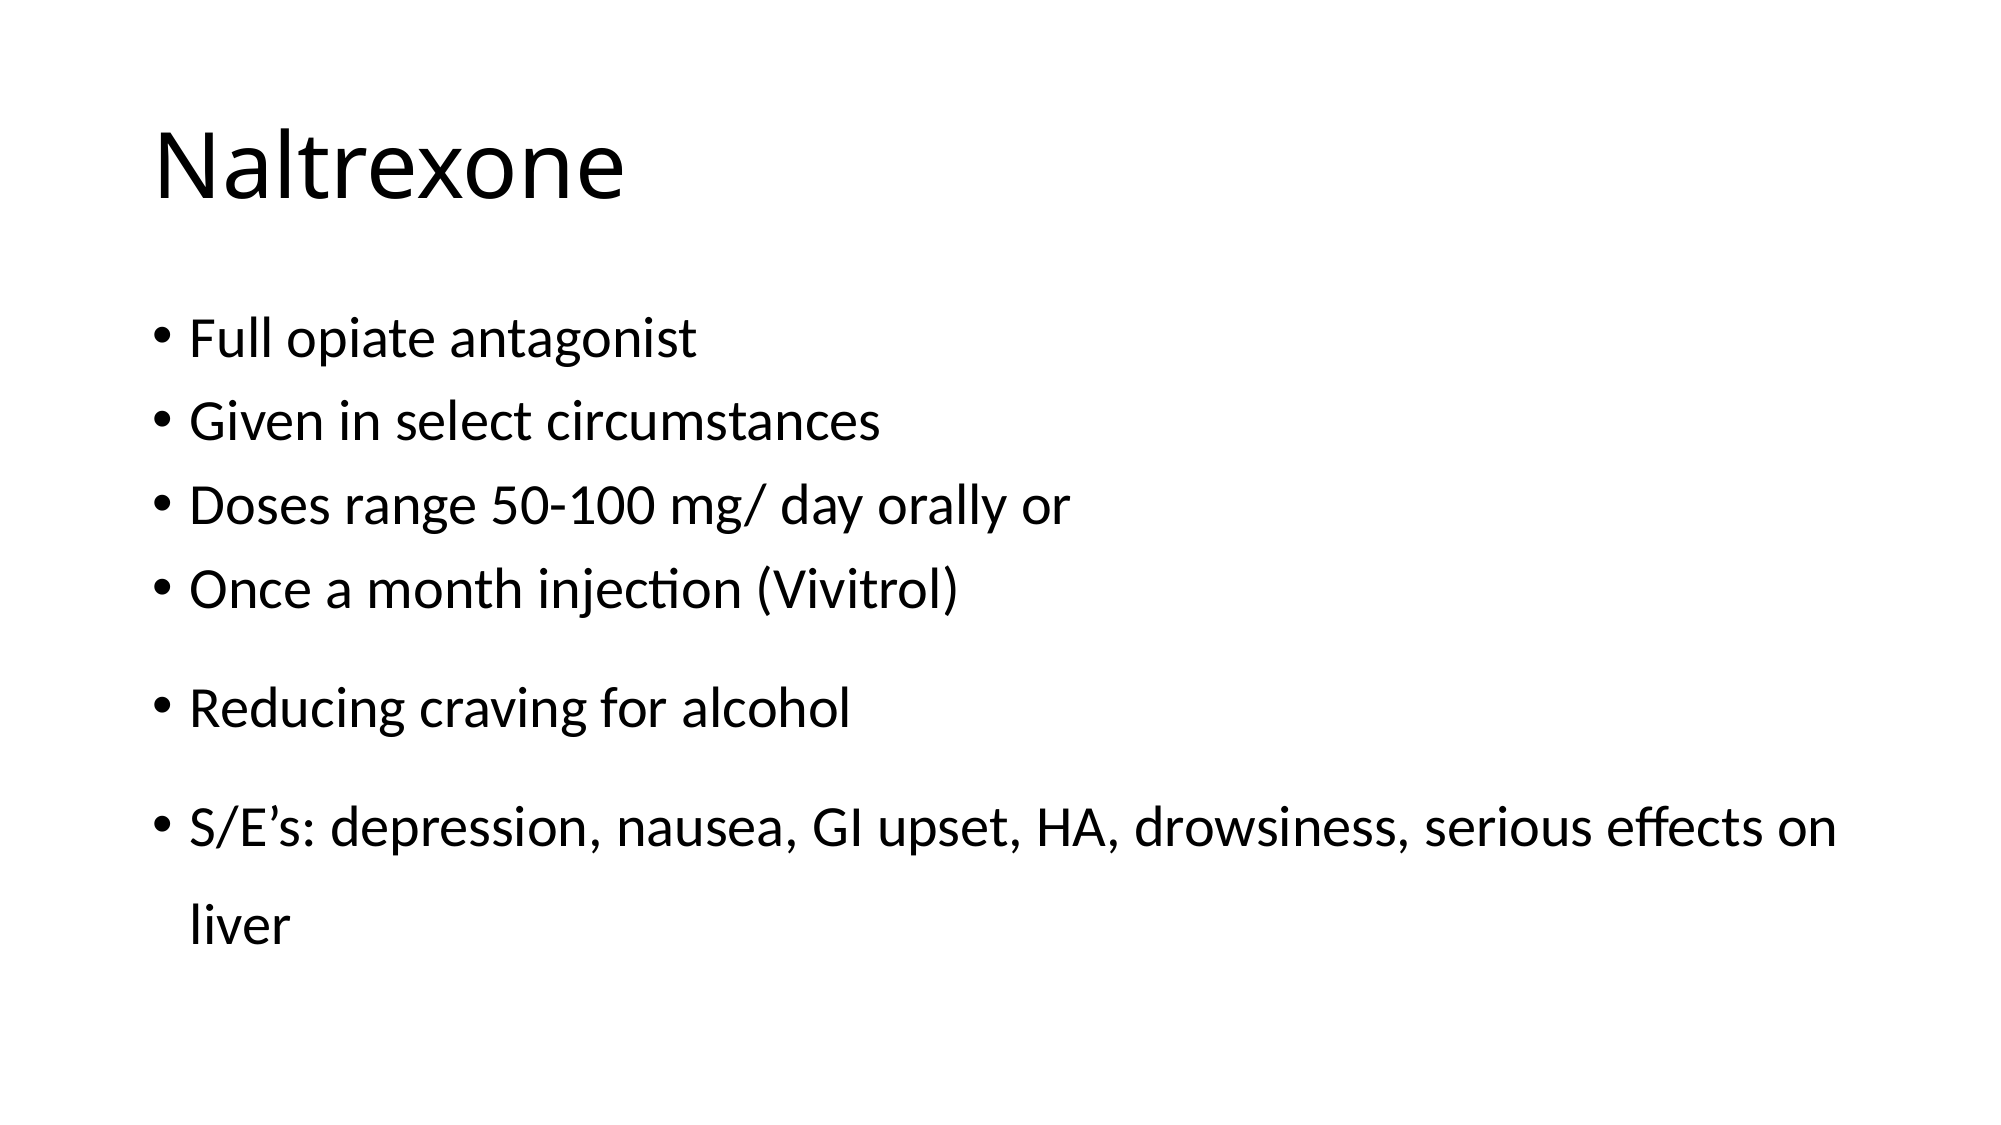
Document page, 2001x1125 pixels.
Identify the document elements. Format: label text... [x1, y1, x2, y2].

title Naltrexone [137, 59, 1863, 278]
list Full opiate antagonist Given in select circumstances Doses range 50-100 mg/ day orally or Once a month injection (Vivitrol) Reducing craving for alcohol S/E’s: depression, nausea, GI upset, HA, drowsiness, serious effects on liver [137, 299, 1863, 1014]
